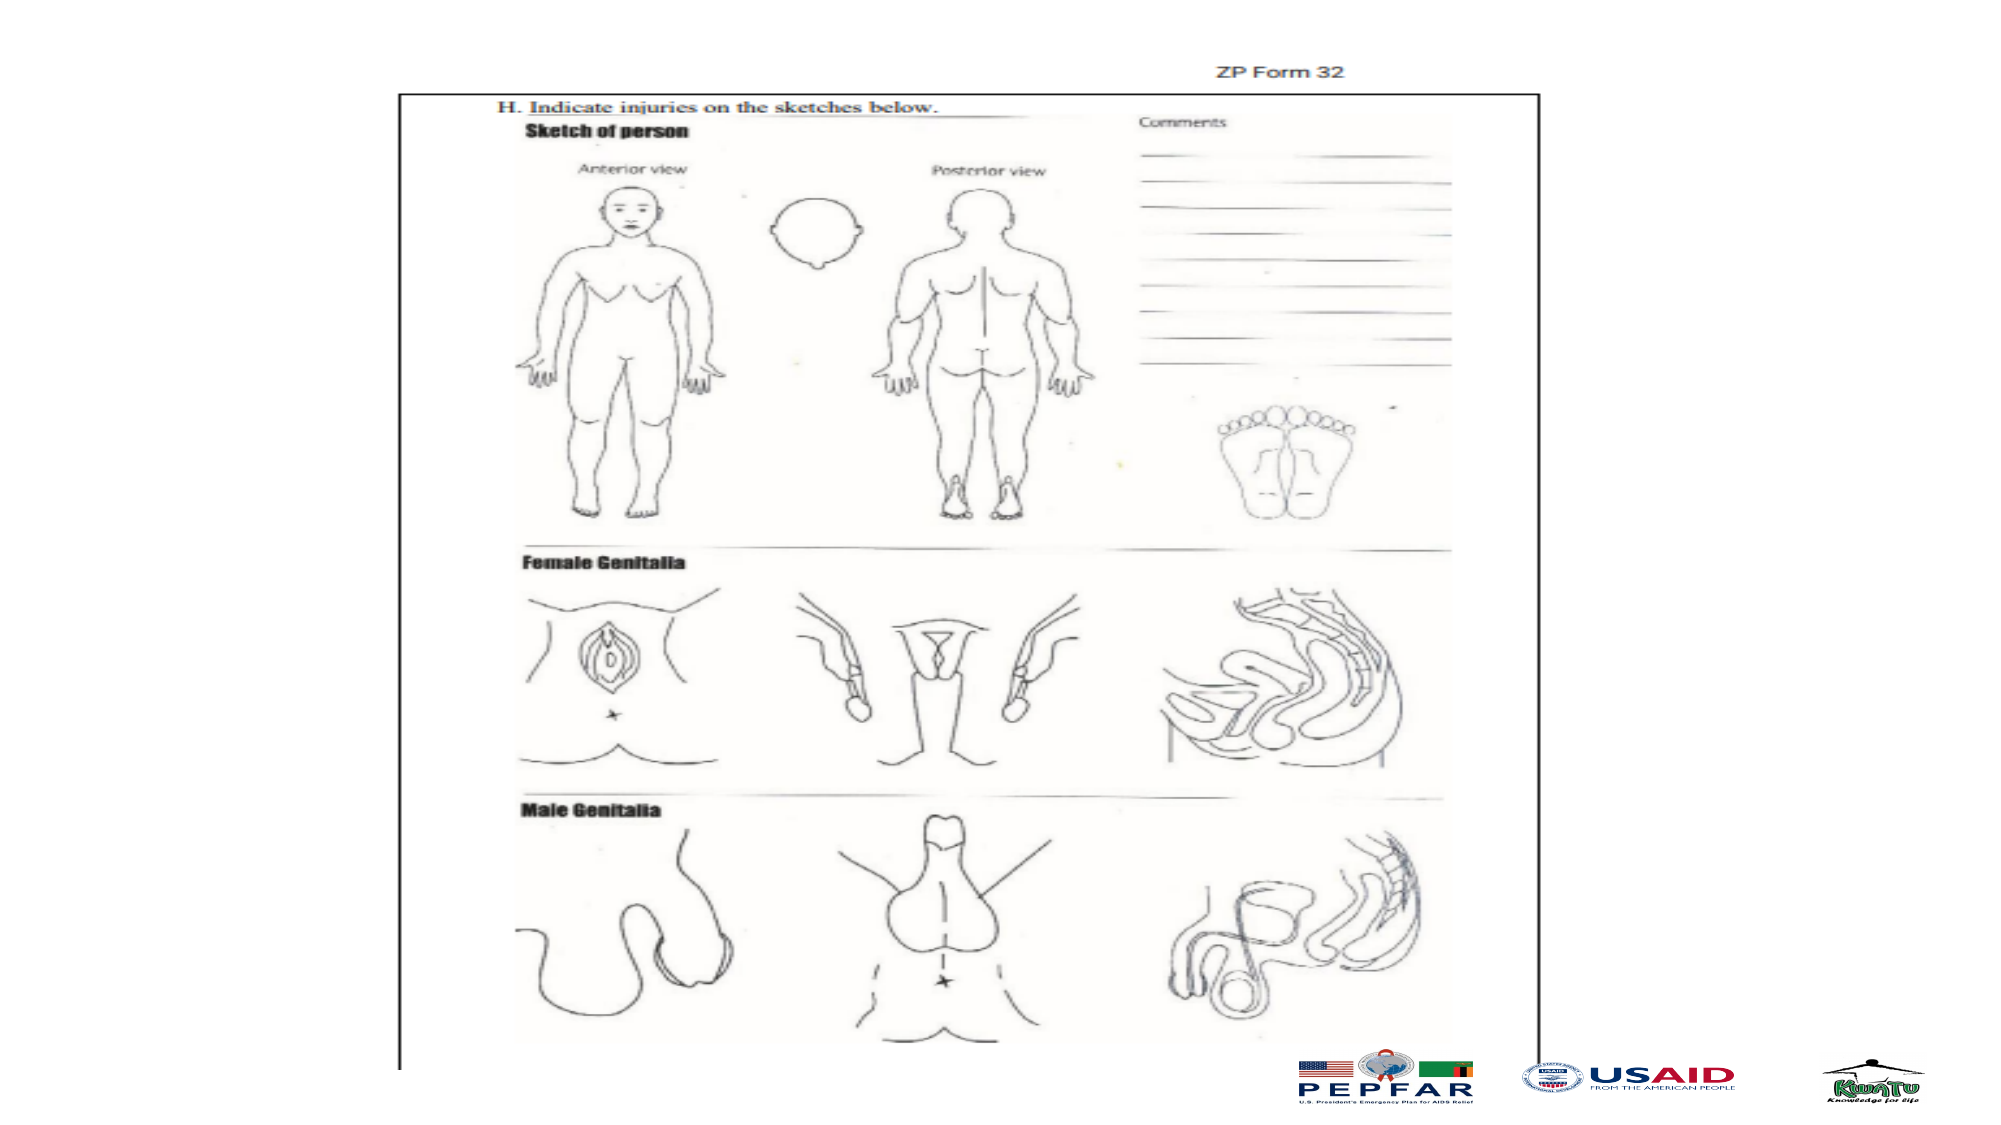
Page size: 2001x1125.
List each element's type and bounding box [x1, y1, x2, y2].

text_box [1299, 1049, 1927, 1105]
picture [355, 59, 1580, 1070]
